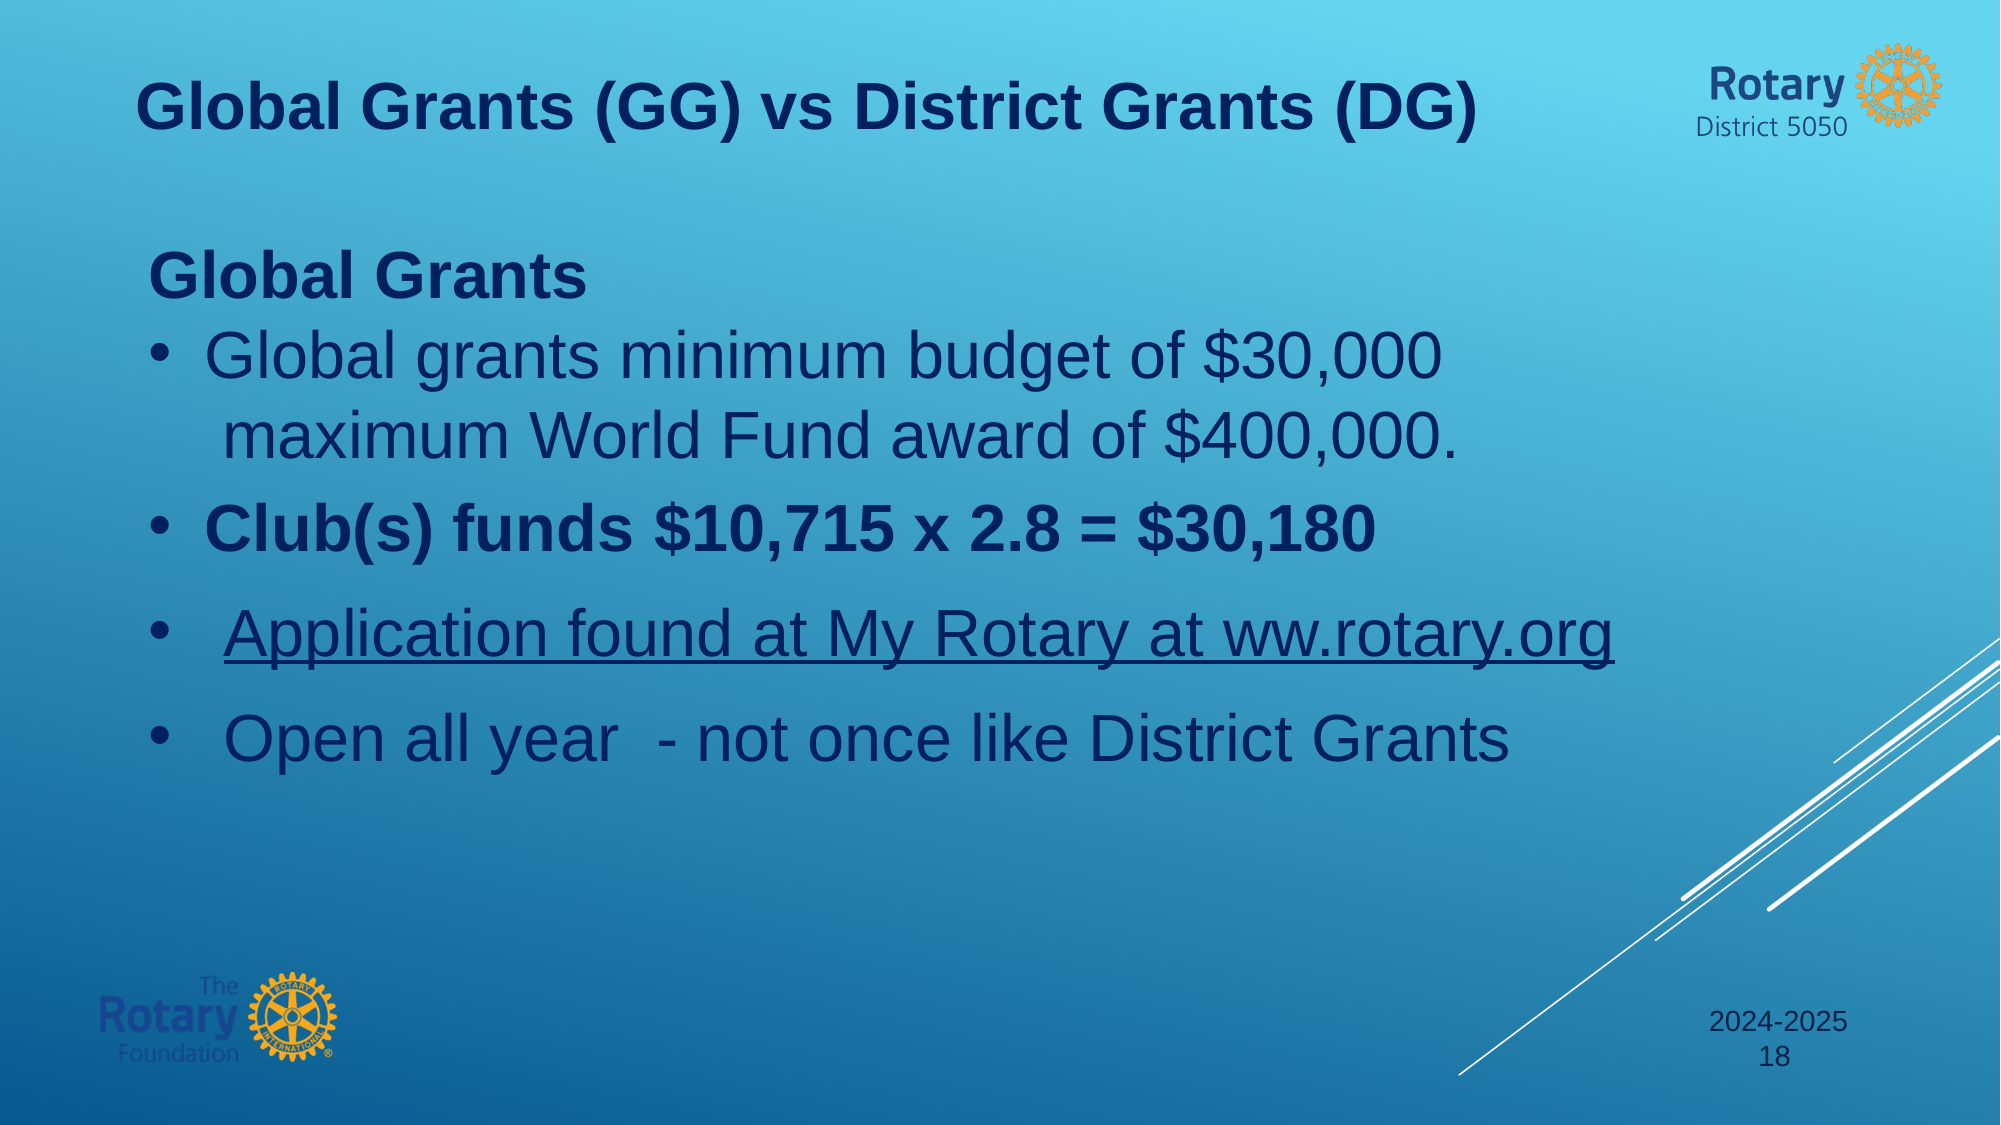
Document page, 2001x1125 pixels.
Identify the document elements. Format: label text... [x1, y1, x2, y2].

text_box Global Grants (GG) vs District Grants (DG) [120, 55, 1534, 151]
picture [1683, 35, 1952, 144]
text_box Global Grants Global grants minimum budget of $30,000 maximum World Fund award of $400,000. Club(s) funds $10,715 x 2.8 = $30,180 Application found at My Rotary at ww.rotary.org Open all year - not once like District Grants [133, 224, 1829, 889]
picture [100, 972, 337, 1062]
